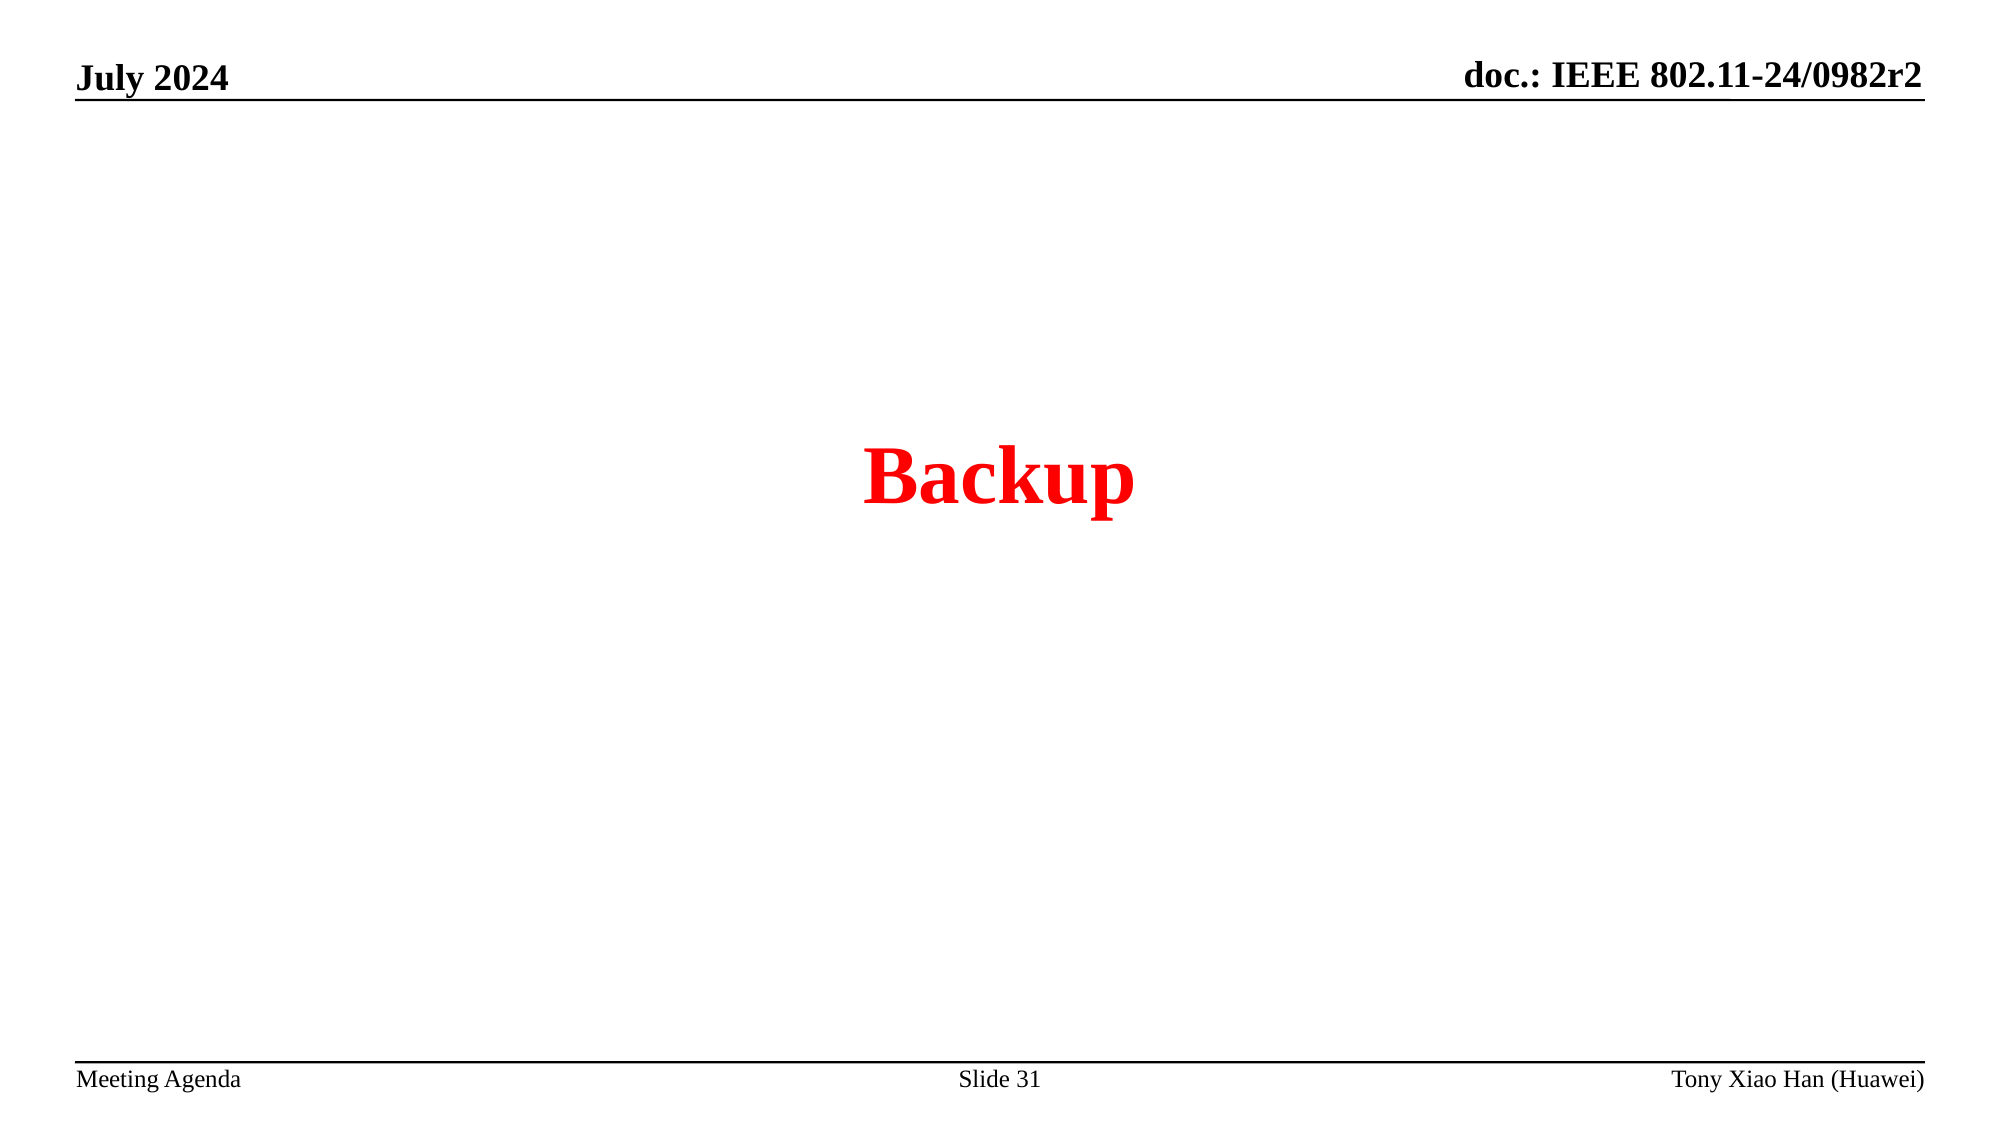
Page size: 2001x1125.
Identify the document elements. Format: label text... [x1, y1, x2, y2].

text_box Backup [331, 412, 1669, 950]
